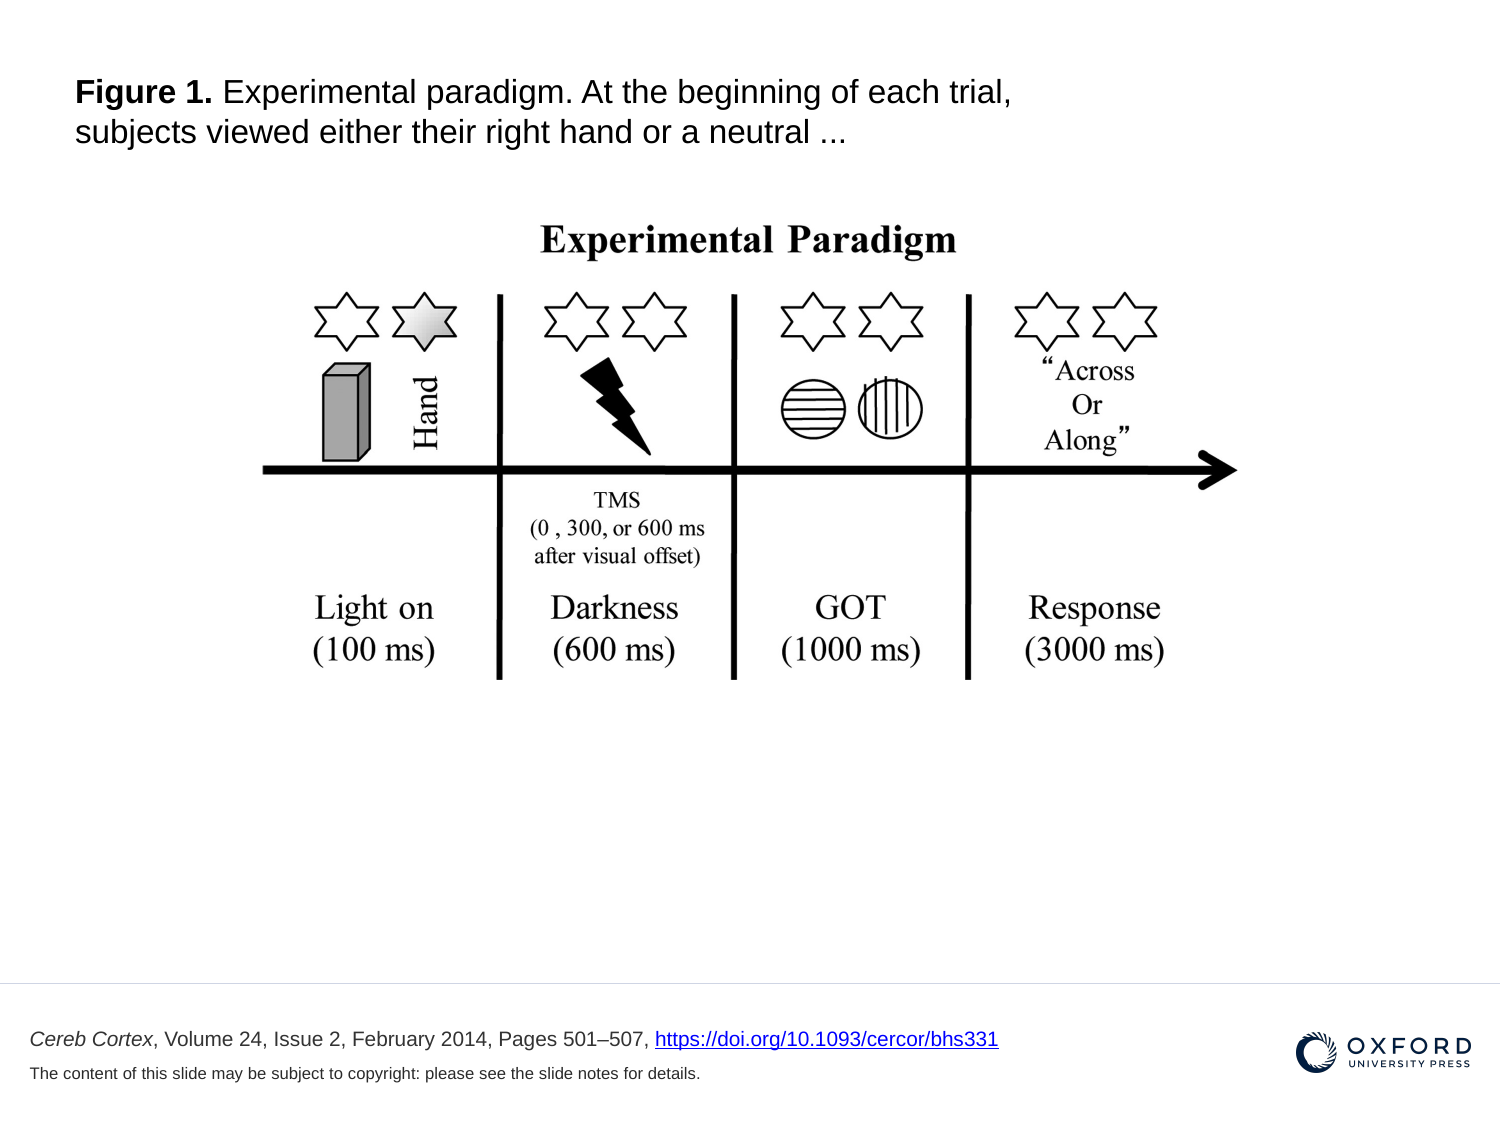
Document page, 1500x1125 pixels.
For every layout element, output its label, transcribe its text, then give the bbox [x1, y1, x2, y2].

picture [1296, 1032, 1471, 1073]
footer Cereb Cortex, Volume 24, Issue 2, February 2014, Pages 501–507, https://doi.org/10.1093/cercor/bhs331 The content of this slide may be subject to copyright: please see the slide notes for details. [0, 983, 1260, 1125]
picture [262, 224, 1238, 680]
title Figure 1. Experimental paradigm. At the beginning of each trial, subjects viewed either their right hand or a neutral ... [75, 69, 1078, 171]
